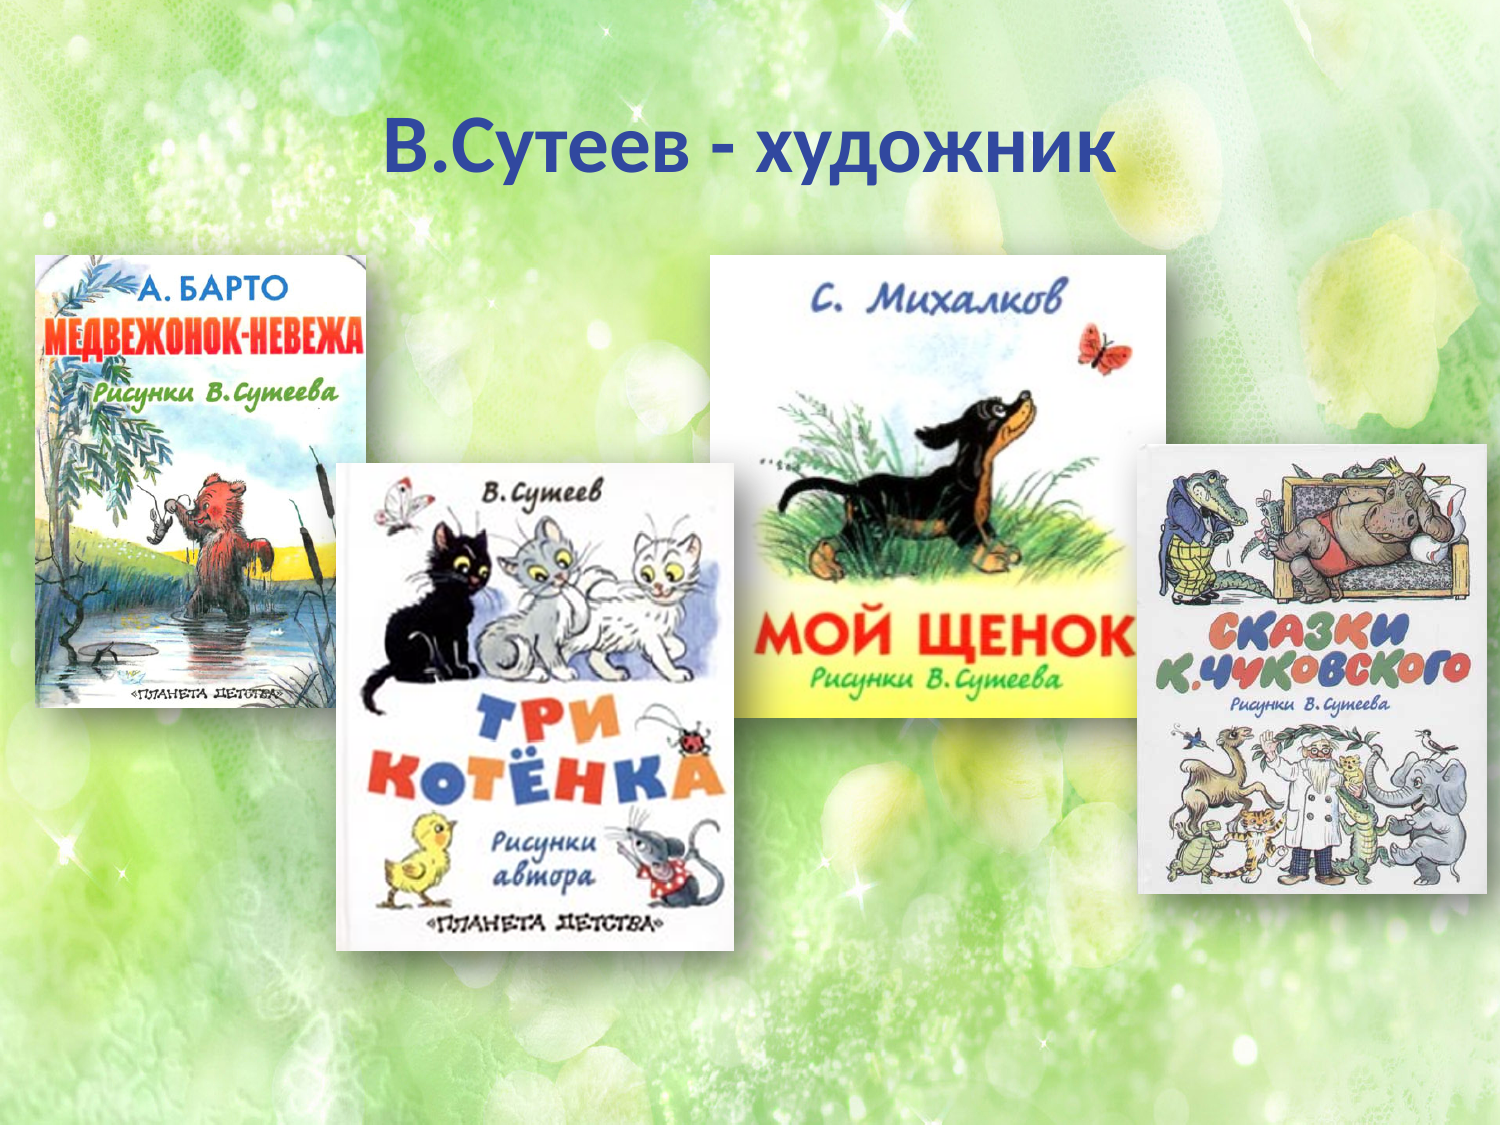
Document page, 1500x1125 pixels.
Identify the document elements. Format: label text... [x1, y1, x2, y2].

picture [0, 0, 1500, 1125]
title В.Сутеев - художник [75, 45, 1425, 233]
